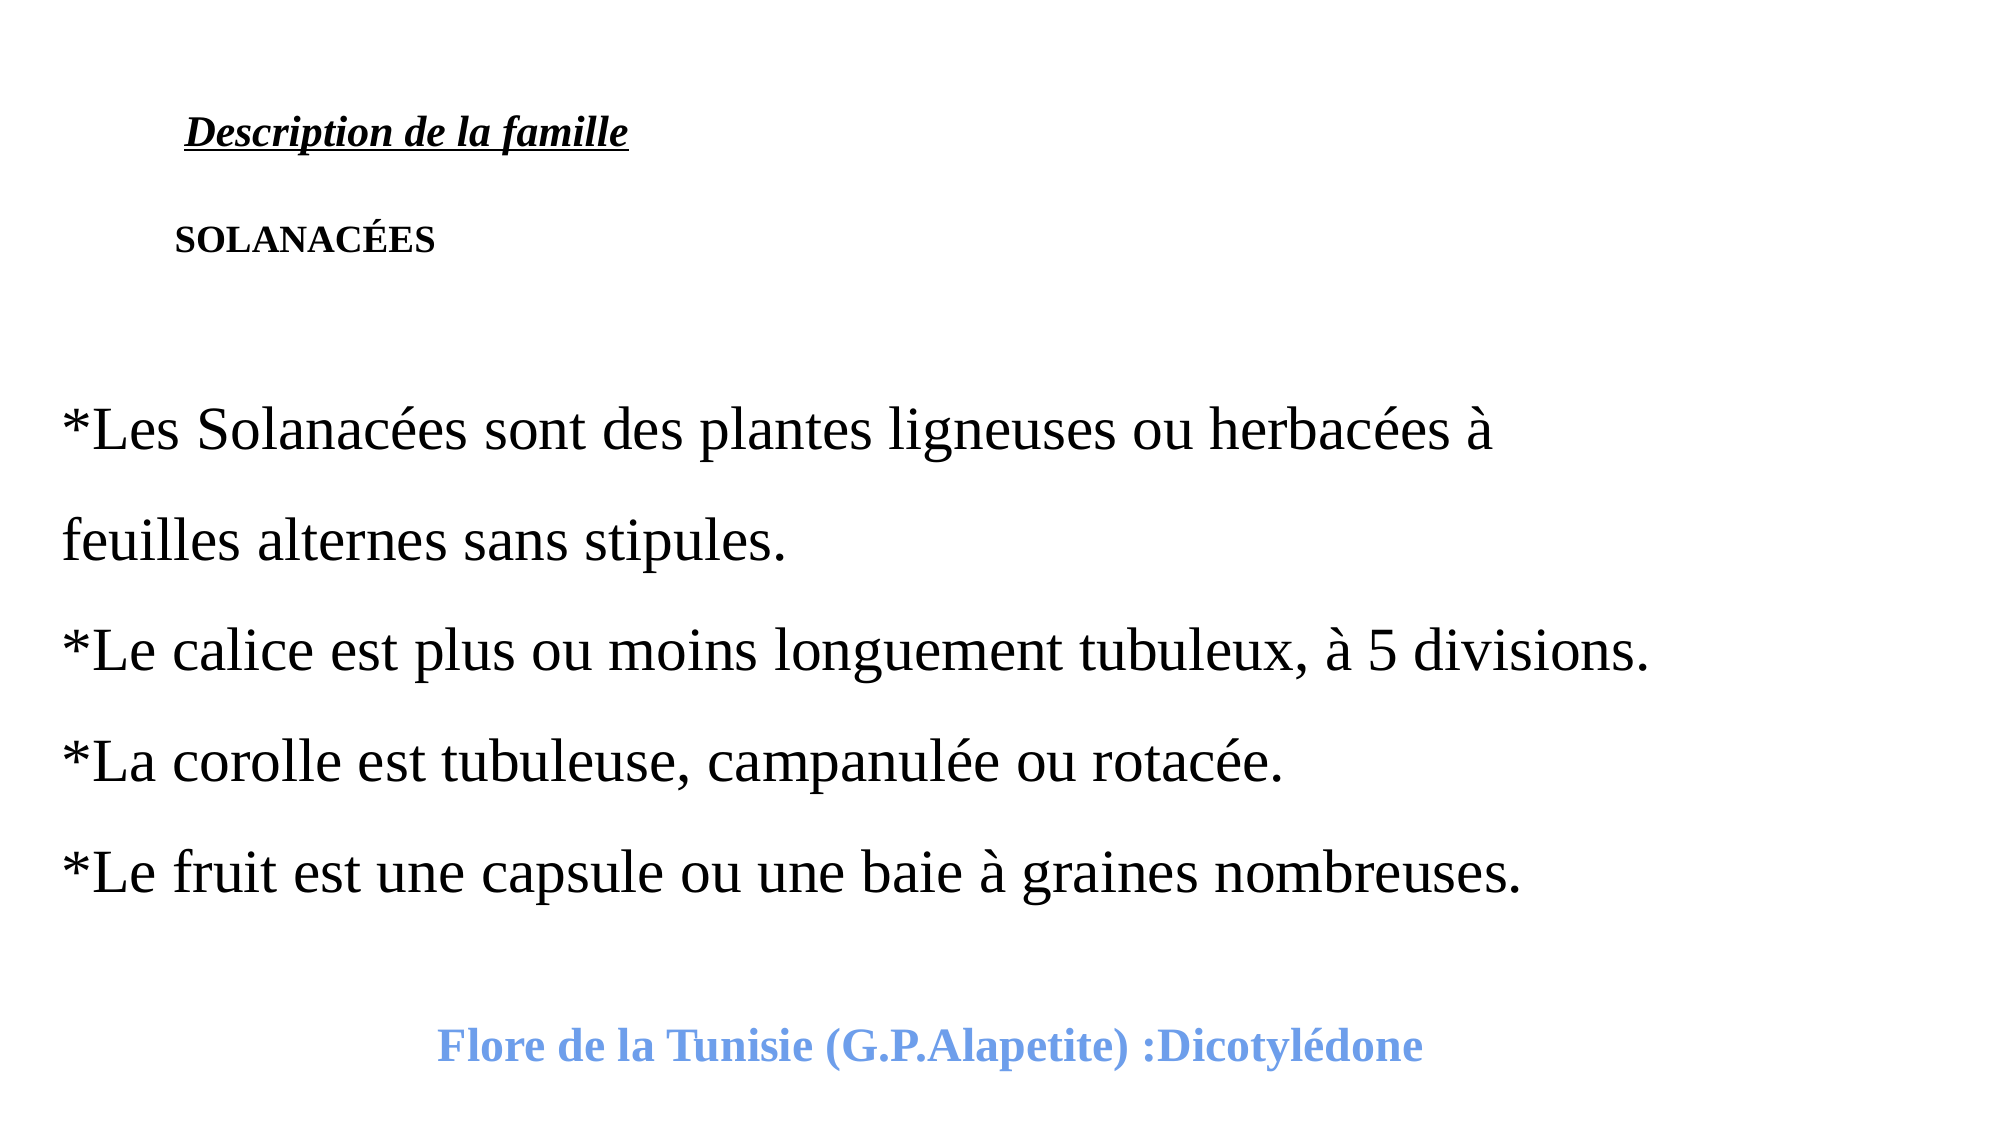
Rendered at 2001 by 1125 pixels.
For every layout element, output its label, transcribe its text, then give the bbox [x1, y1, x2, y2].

table_header Description de la famille SOLANACÉES [160, 85, 1703, 289]
text_box *Les Solanacées sont des plantes ligneuses ou herbacées à feuilles alternes sans stipules. *Le calice est plus ou moins longuement tubuleux, à 5 divisions. *La corolle est tubuleuse, campanulée ou rotacée. *Le fruit est une capsule ou une baie à graines nombreuses. [46, 336, 1746, 920]
text_box Flore de la Tunisie (G.P.Alapetite) :Dicotylédone [422, 969, 1724, 1086]
